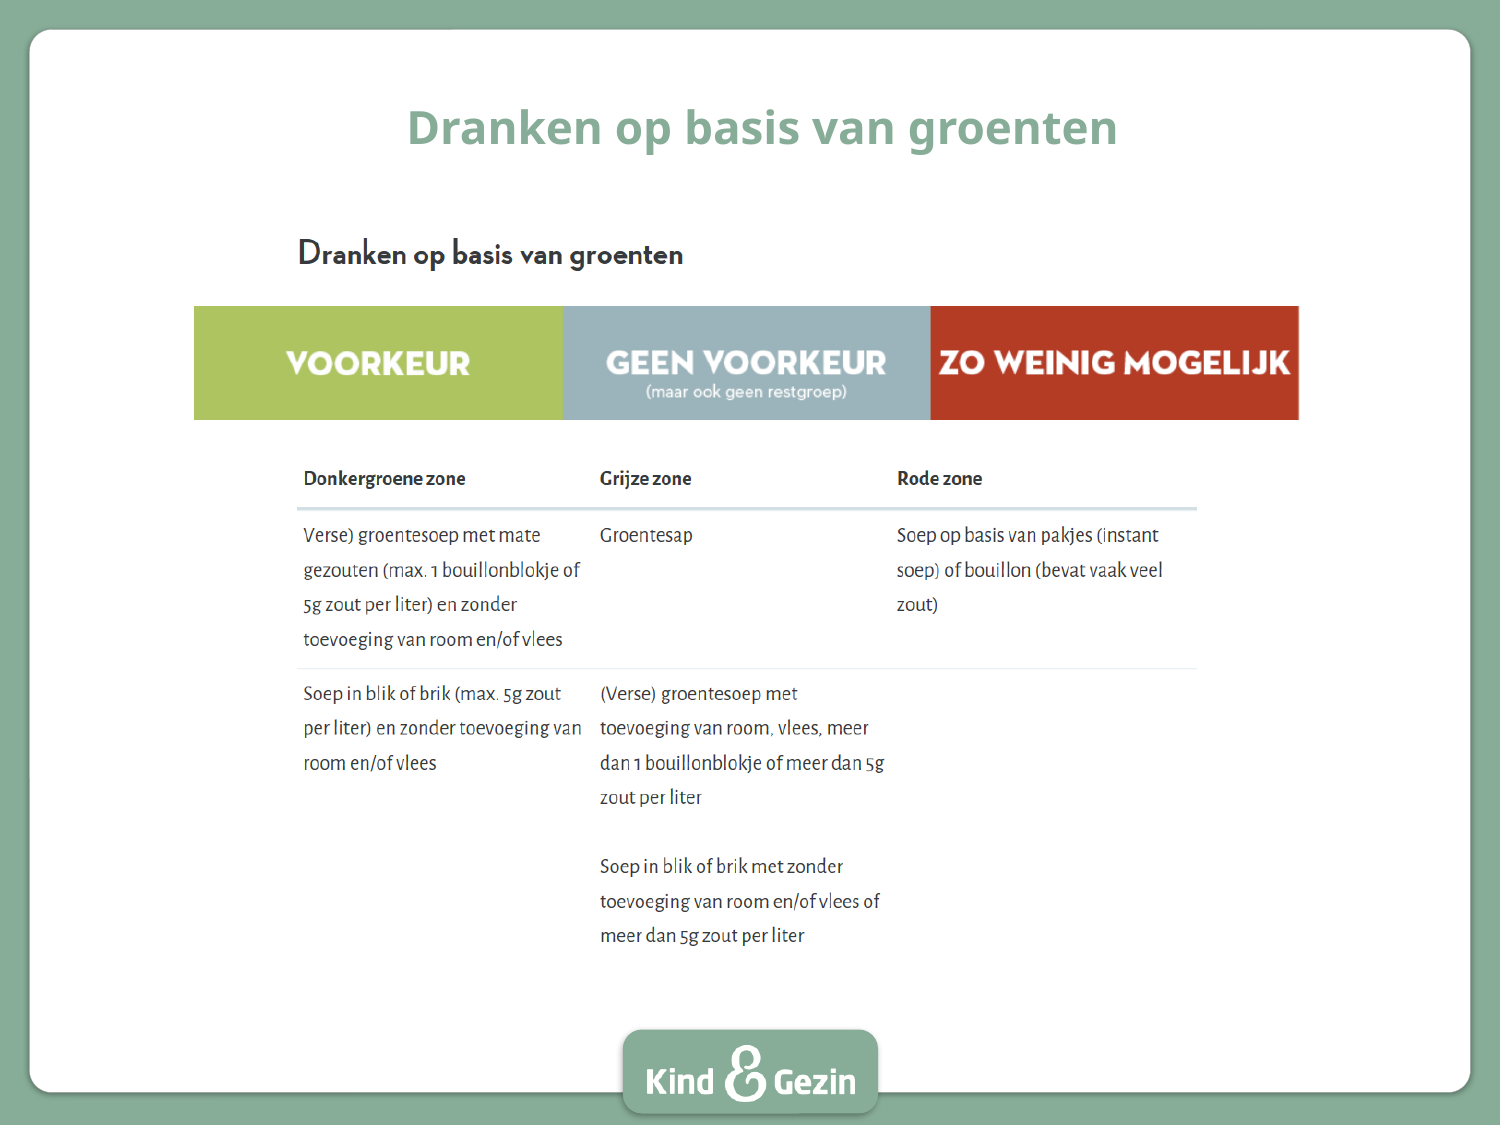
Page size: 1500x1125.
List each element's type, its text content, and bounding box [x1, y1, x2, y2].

title Dranken op basis van groenten [100, 45, 1425, 209]
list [193, 231, 1307, 975]
picture [647, 1044, 855, 1102]
